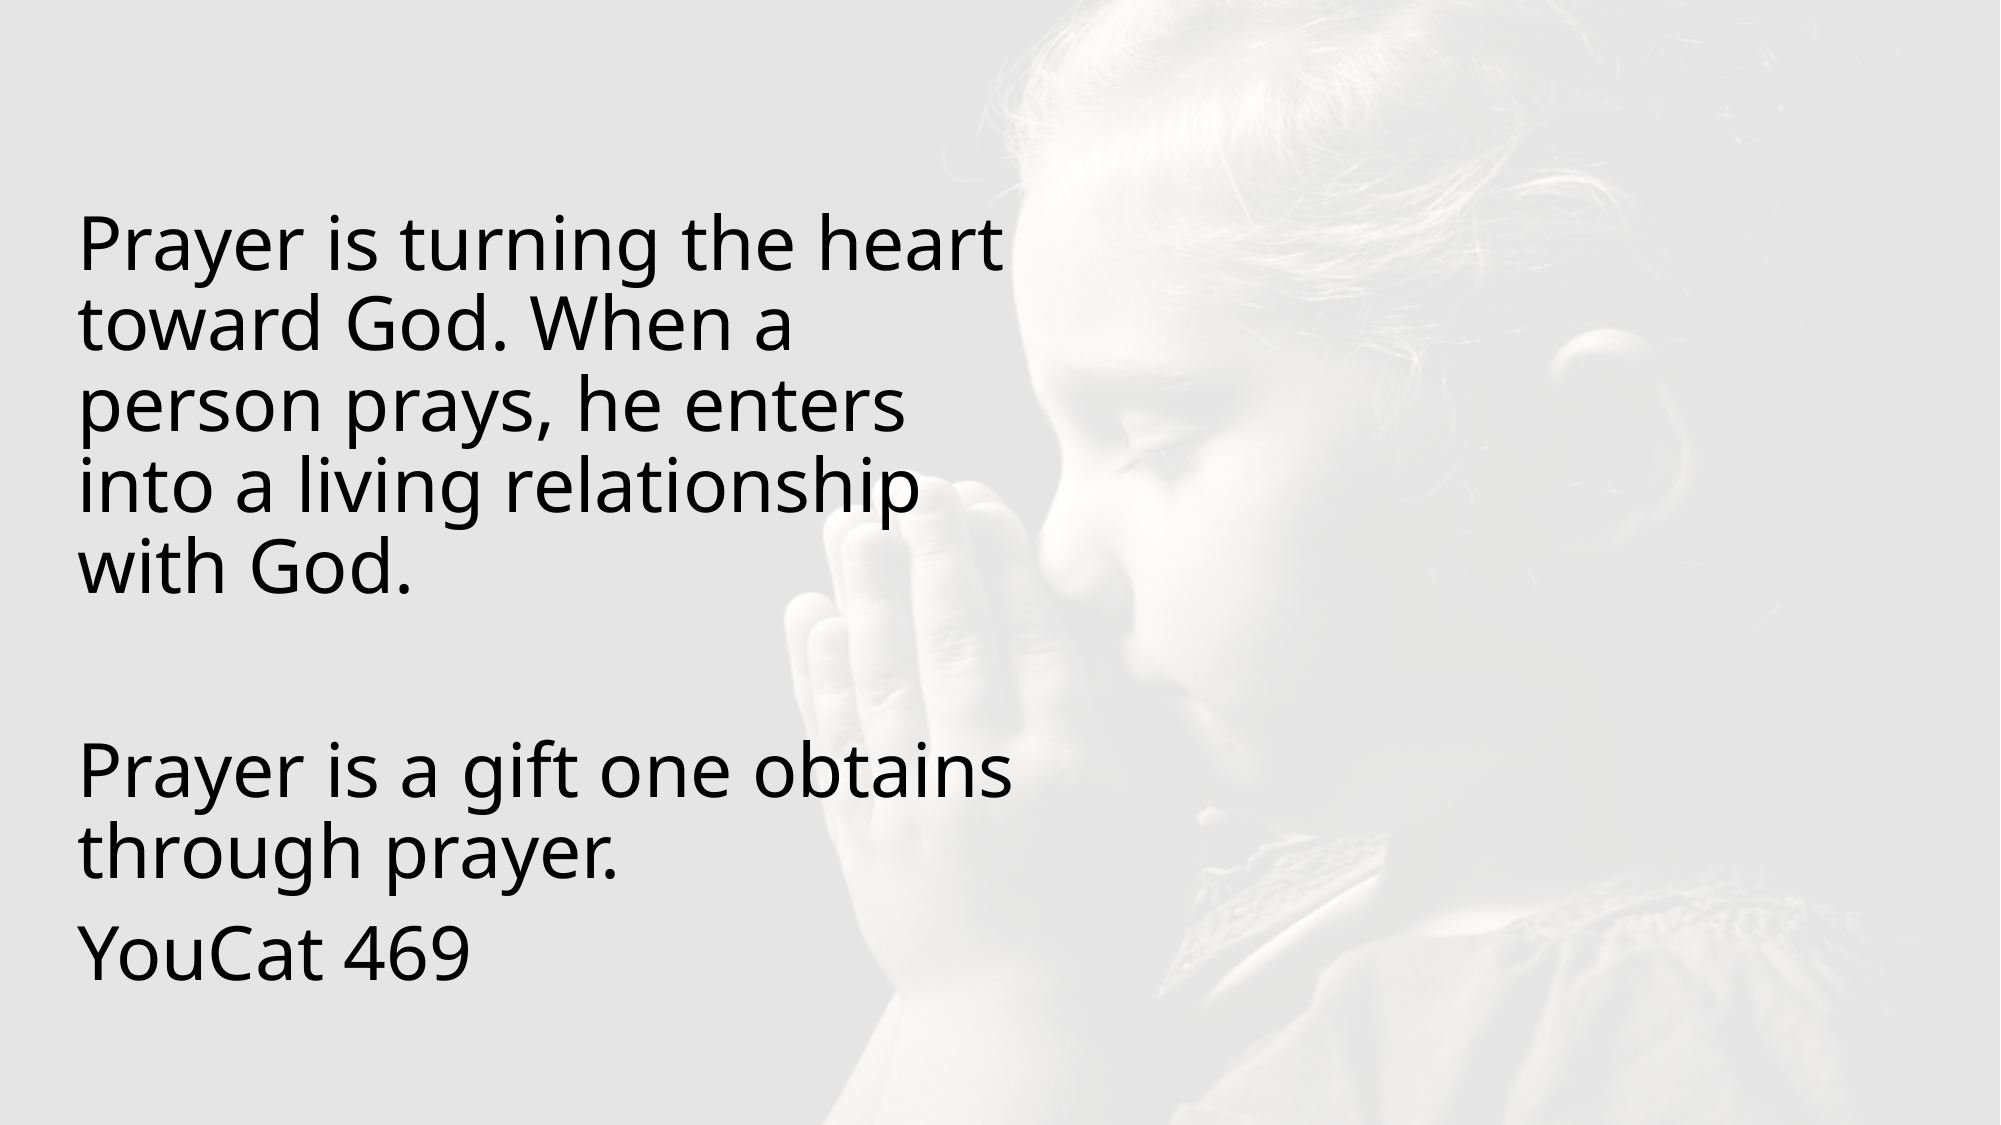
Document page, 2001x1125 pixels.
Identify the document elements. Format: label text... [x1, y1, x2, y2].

list Prayer is turning the heart toward God. When a person prays, he enters into a living relationship with God. Prayer is a gift one obtains through prayer. YouCat 469 [62, 197, 1067, 1072]
